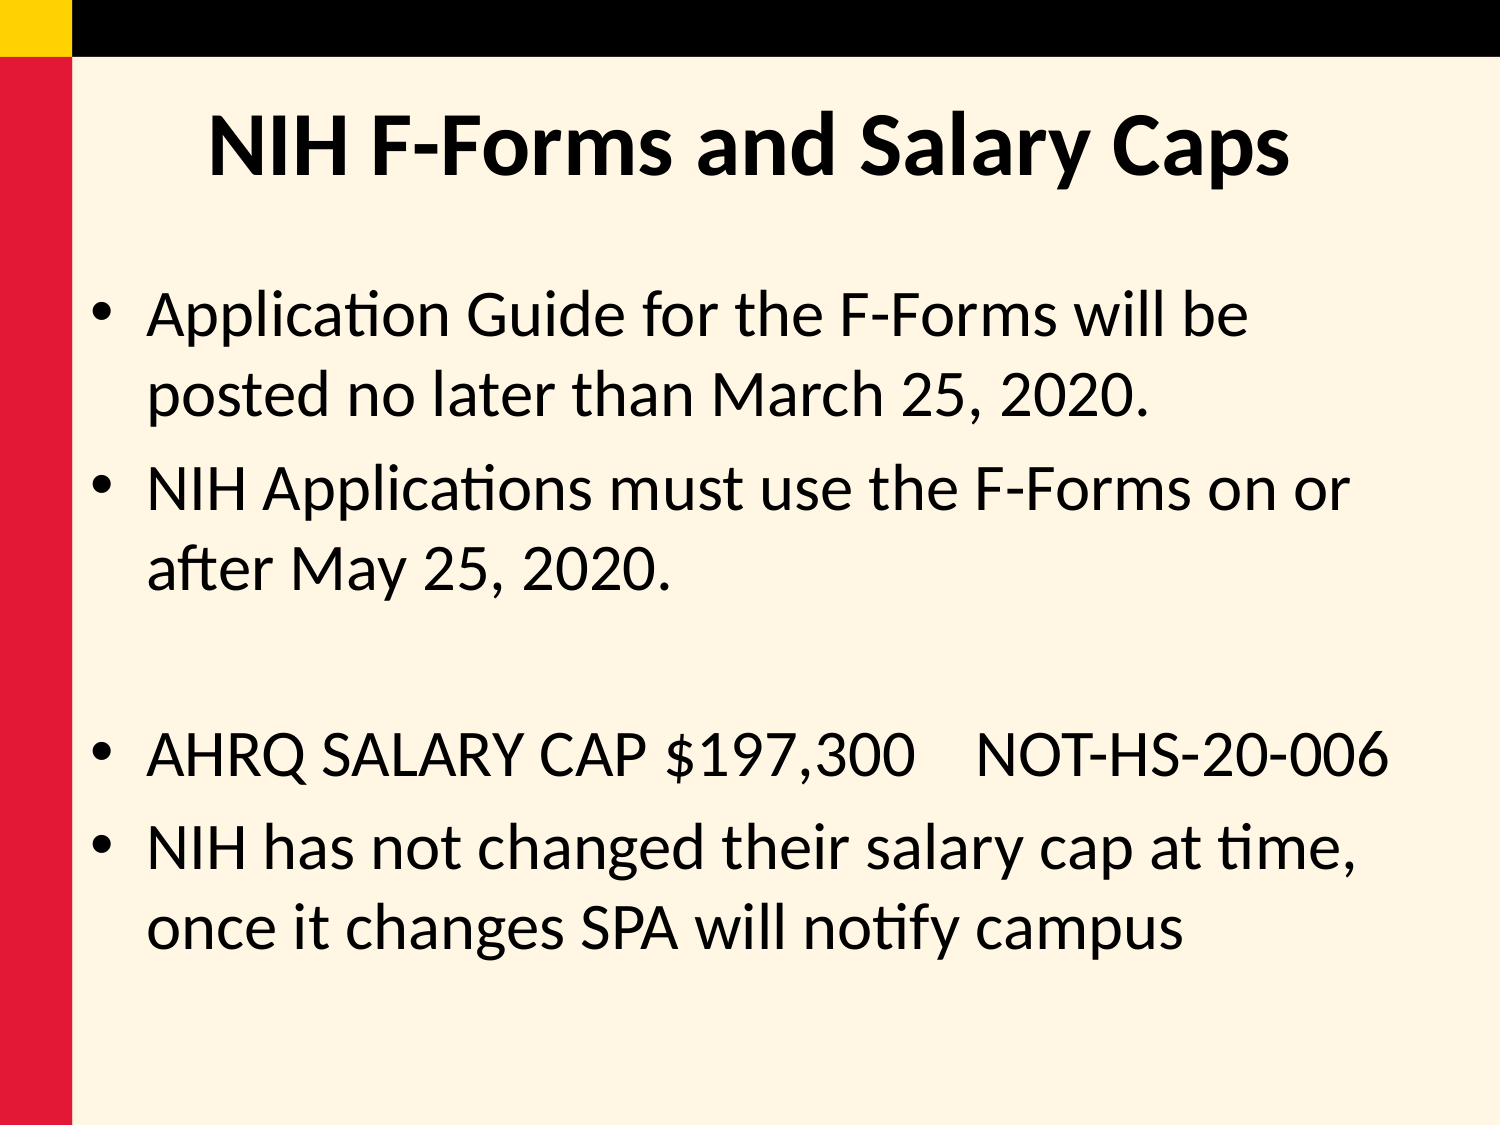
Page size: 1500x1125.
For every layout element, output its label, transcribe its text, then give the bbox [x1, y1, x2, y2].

picture [0, 0, 1500, 1125]
list Application Guide for the F-Forms will be posted no later than March 25, 2020. NIH Applications must use the F-Forms on or after May 25, 2020. AHRQ SALARY CAP $197,300 NOT-HS-20-006 NIH has not changed their salary cap at time, once it changes SPA will notify campus [75, 262, 1425, 1005]
title NIH F-Forms and Salary Caps [75, 45, 1425, 233]
